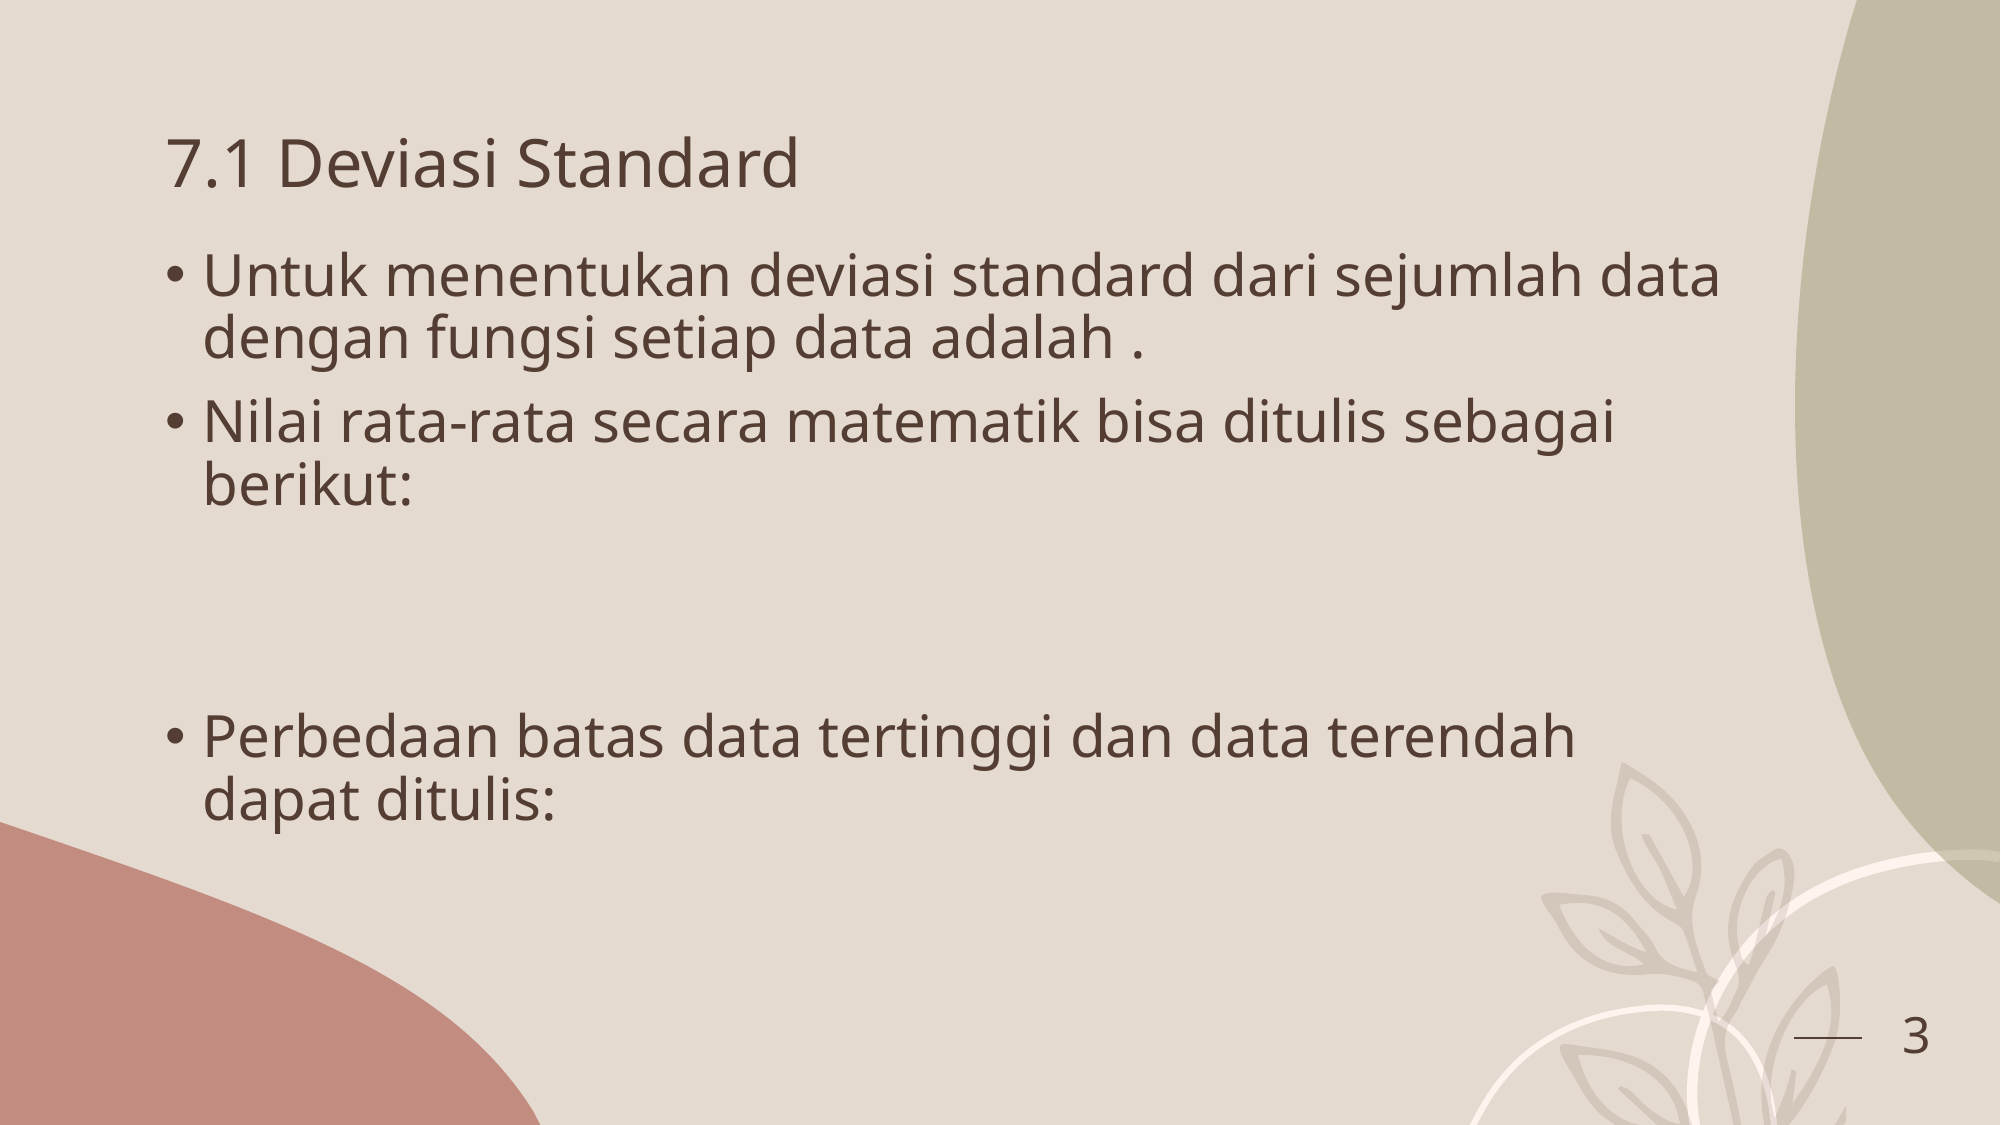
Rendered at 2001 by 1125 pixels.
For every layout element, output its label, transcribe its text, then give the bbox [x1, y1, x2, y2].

slide_number 3 [1862, 964, 1971, 1112]
title 7.1 Deviasi Standard [150, 59, 1386, 210]
